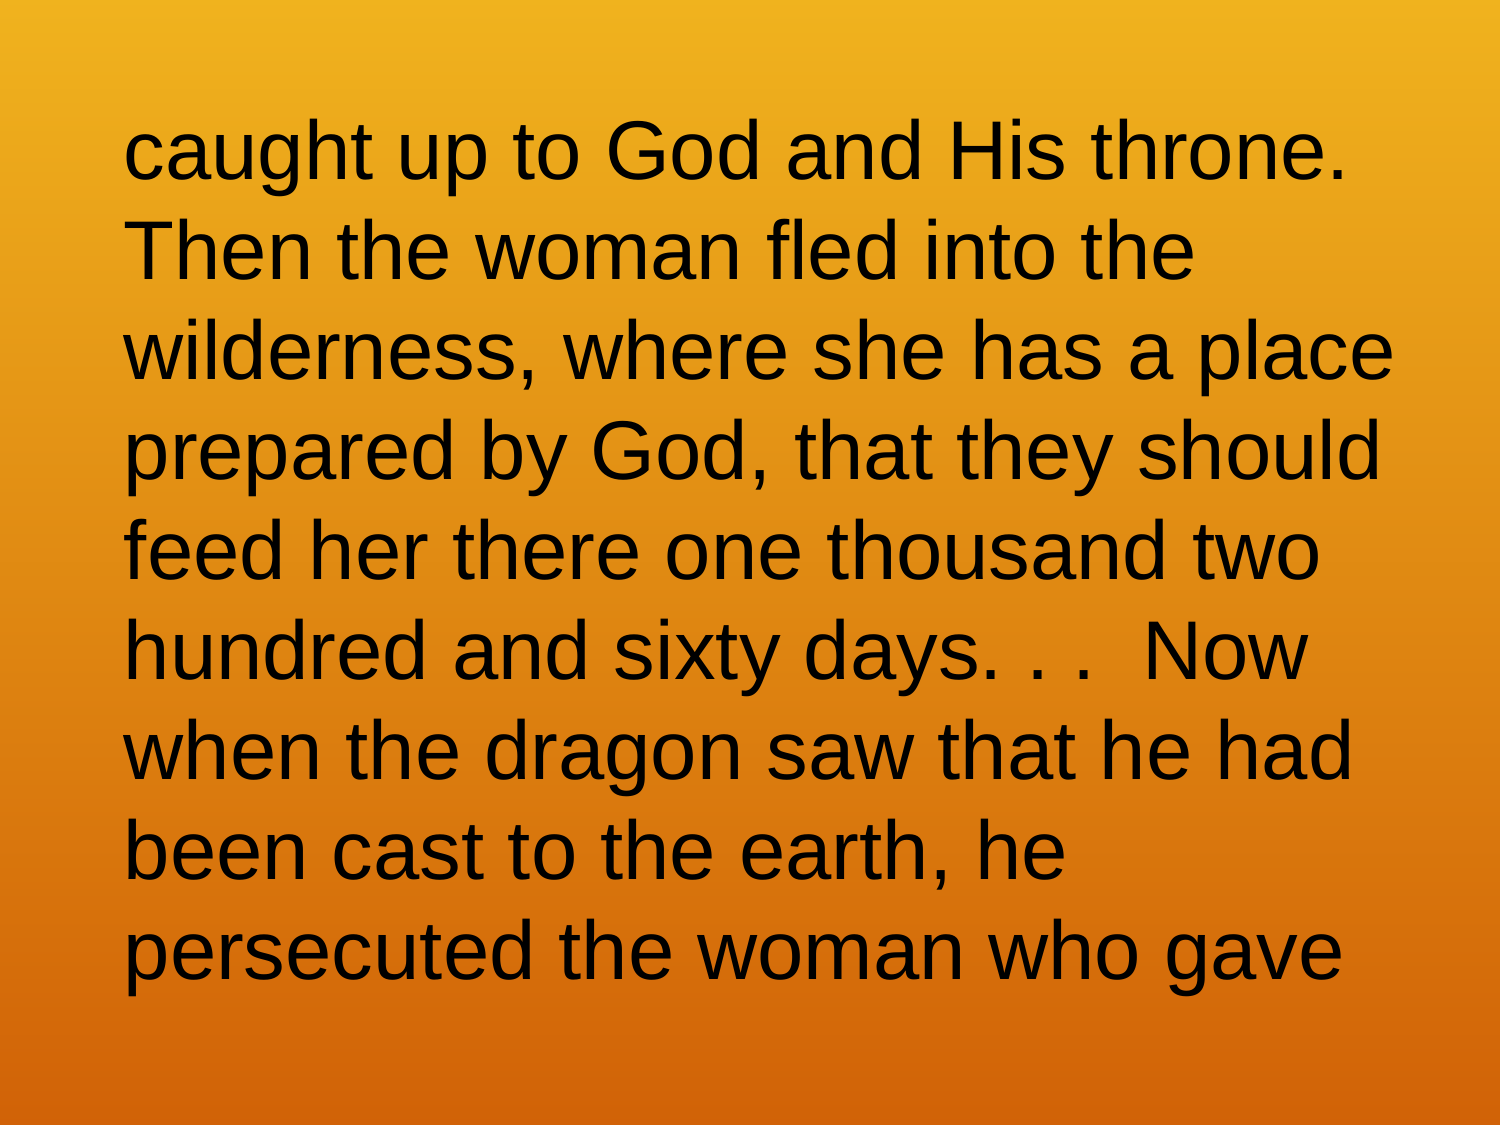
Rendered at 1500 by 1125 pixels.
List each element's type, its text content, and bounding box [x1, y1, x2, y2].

text_box caught up to God and His throne. Then the woman fled into the wilderness, where she has a place prepared by God, that they should feed her there one thousand two hundred and sixty days. . . Now when the dragon saw that he had been cast to the earth, he persecuted the woman who gave [108, 88, 1413, 1004]
